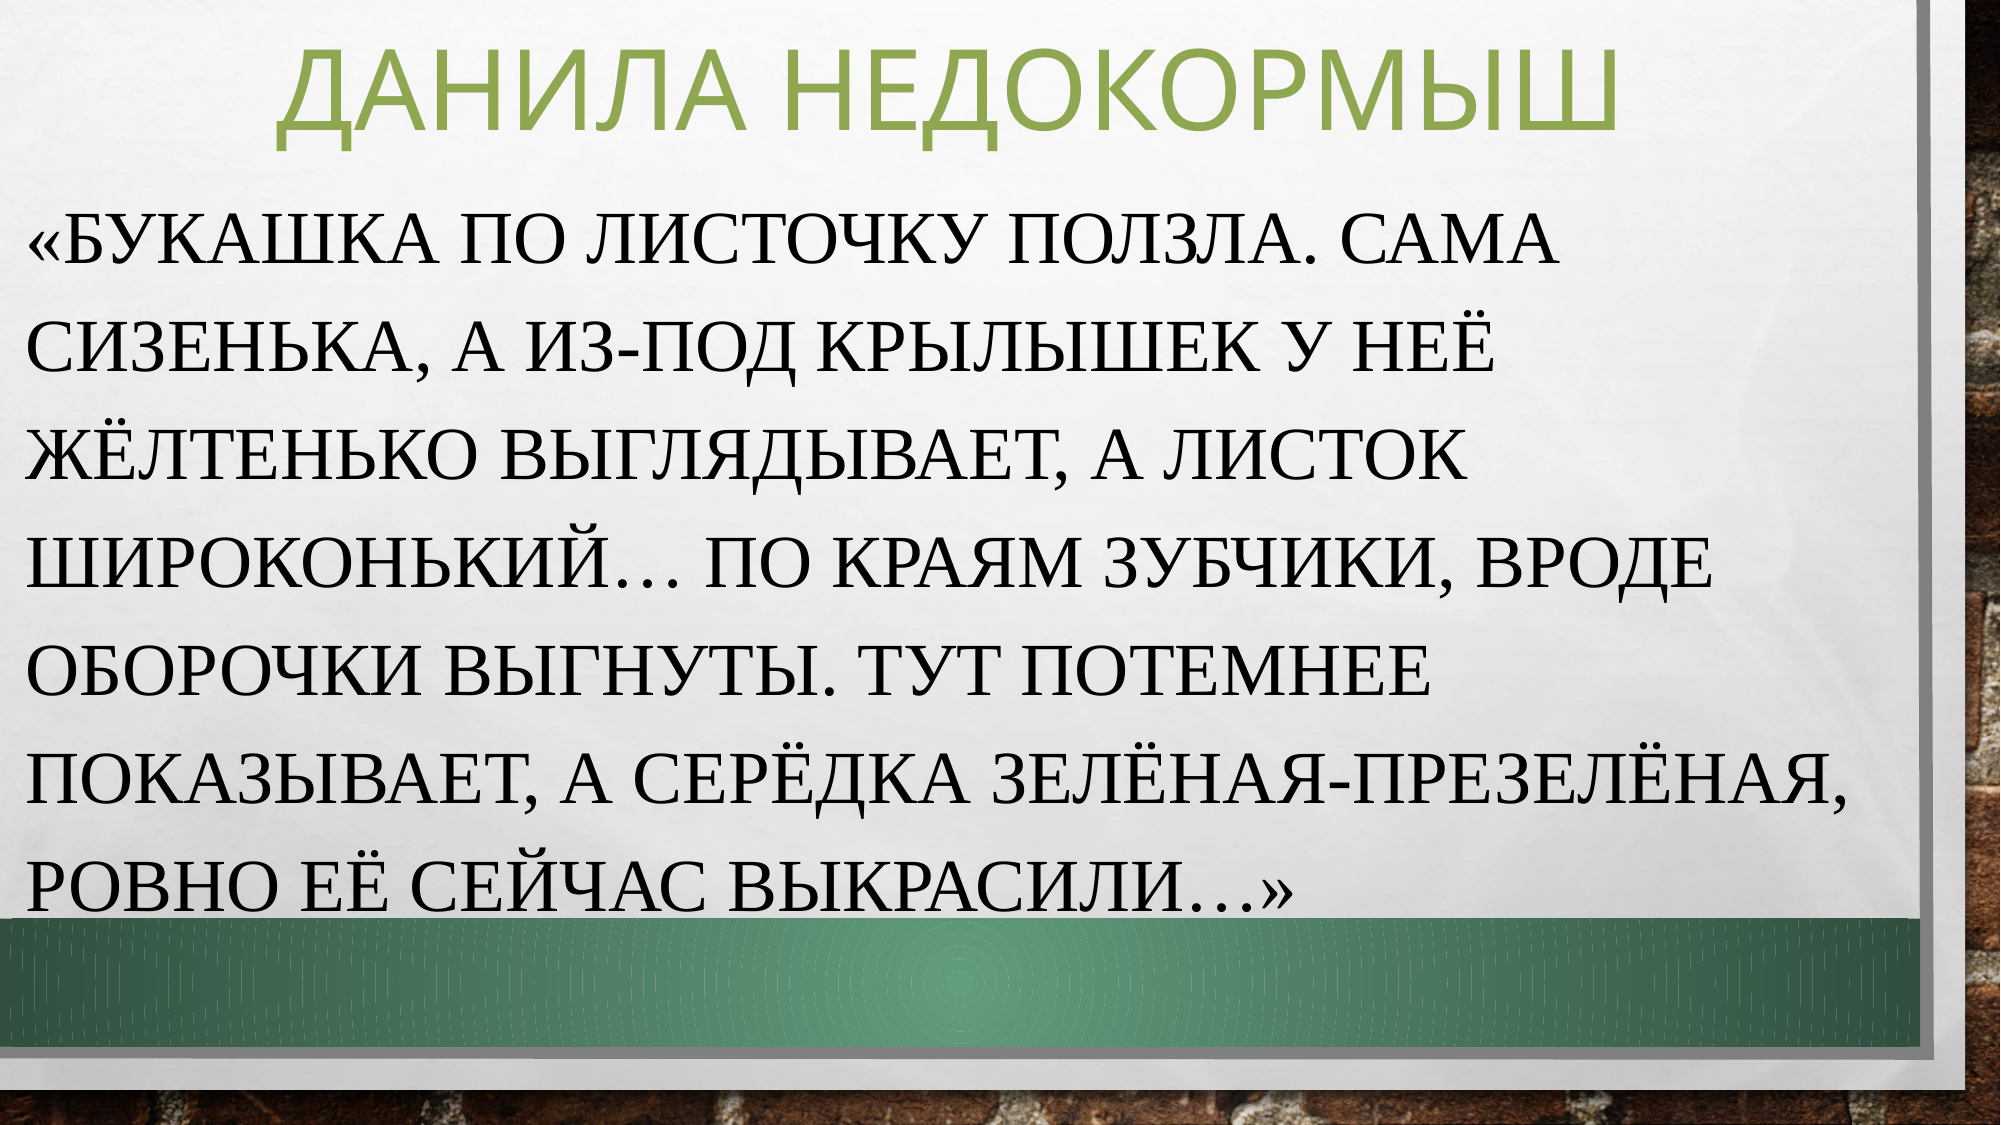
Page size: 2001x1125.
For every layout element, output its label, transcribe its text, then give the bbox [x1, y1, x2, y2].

title Данила Недокормыш [99, 0, 1805, 188]
picture [0, 0, 2000, 1125]
list «Букашка по листочку ползла. Сама сизенька, а из-под крылышек у неё жёлтенько выглядывает, а листок широконький… по краям зубчики, вроде оборочки выгнуты. Тут потемнее показывает, а серёдка зелёная-презелёная, ровно её сейчас выкрасили…» [10, 188, 1929, 909]
